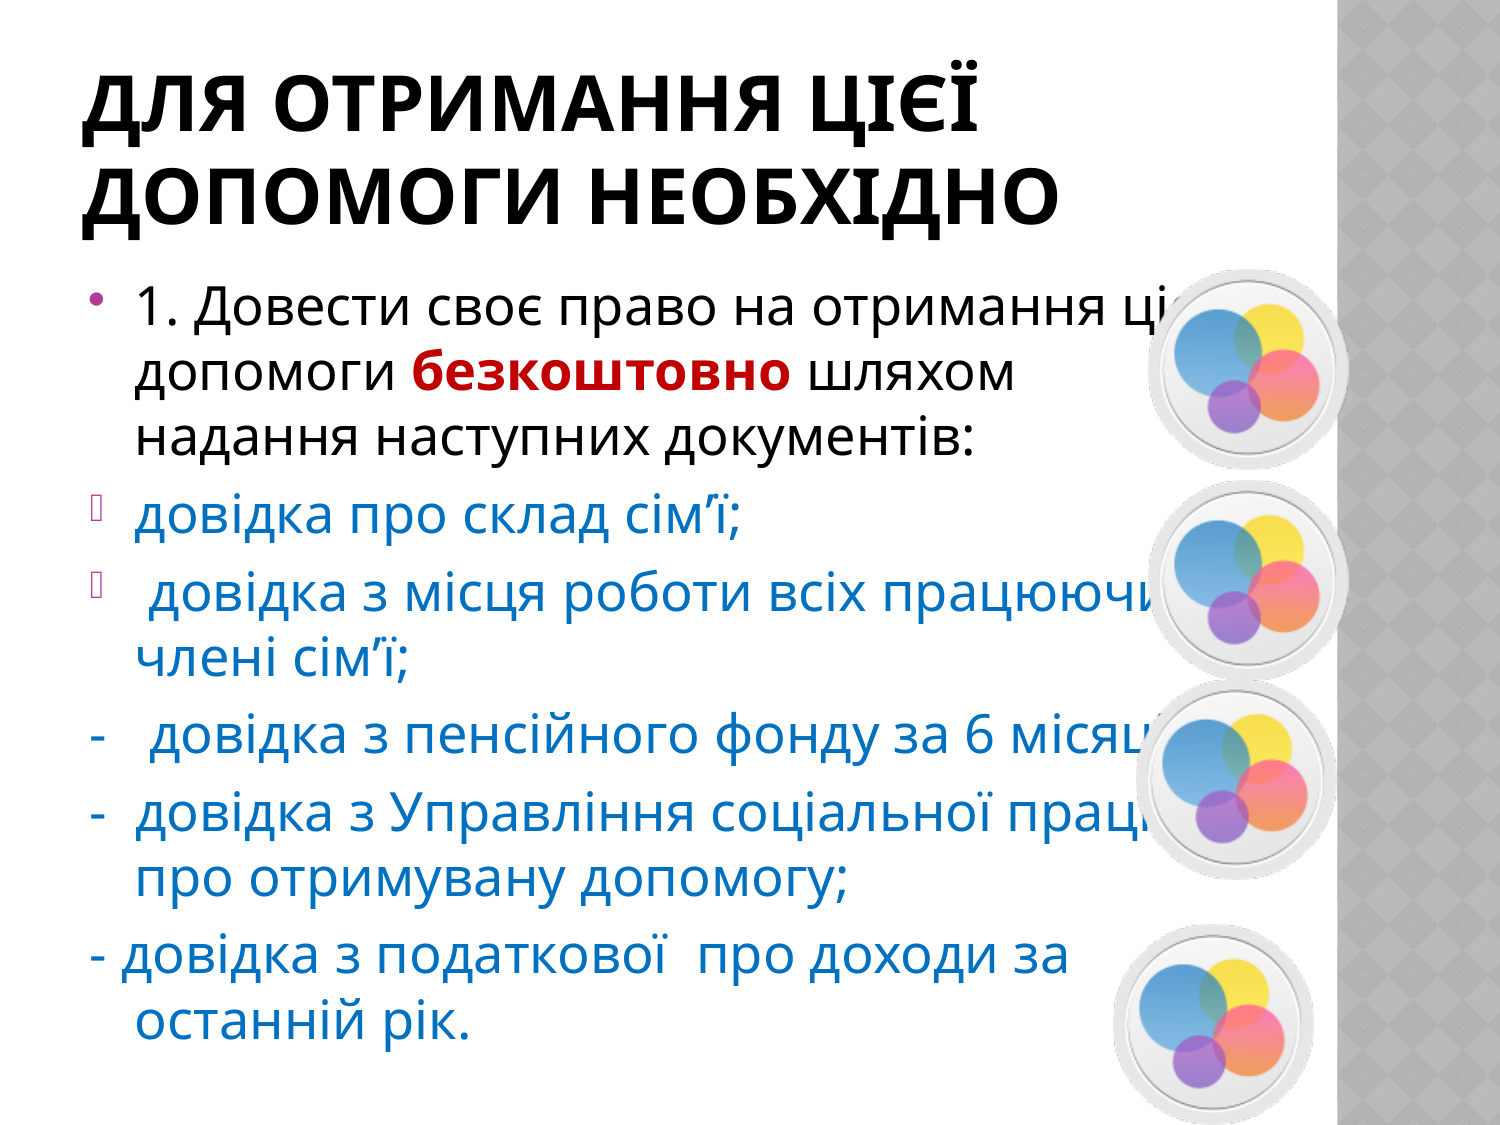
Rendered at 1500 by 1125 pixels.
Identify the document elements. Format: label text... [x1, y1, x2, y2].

picture [1112, 924, 1314, 1125]
picture [1136, 480, 1349, 881]
list 1. Довести своє право на отримання цієї допомоги безкоштовно шляхом надання наступних документів: довідка про склад сім’ї; довідка з місця роботи всіх працюючих члені сім’ї; - довідка з пенсійного фонду за 6 місяців; - довідка з Управління соціальної праці про отримувану допомогу; - довідка з податкової про доходи за останній рік. [75, 264, 1263, 1059]
picture [1148, 269, 1349, 470]
title Для отримання цієї допомоги необхідно [75, 52, 1263, 240]
